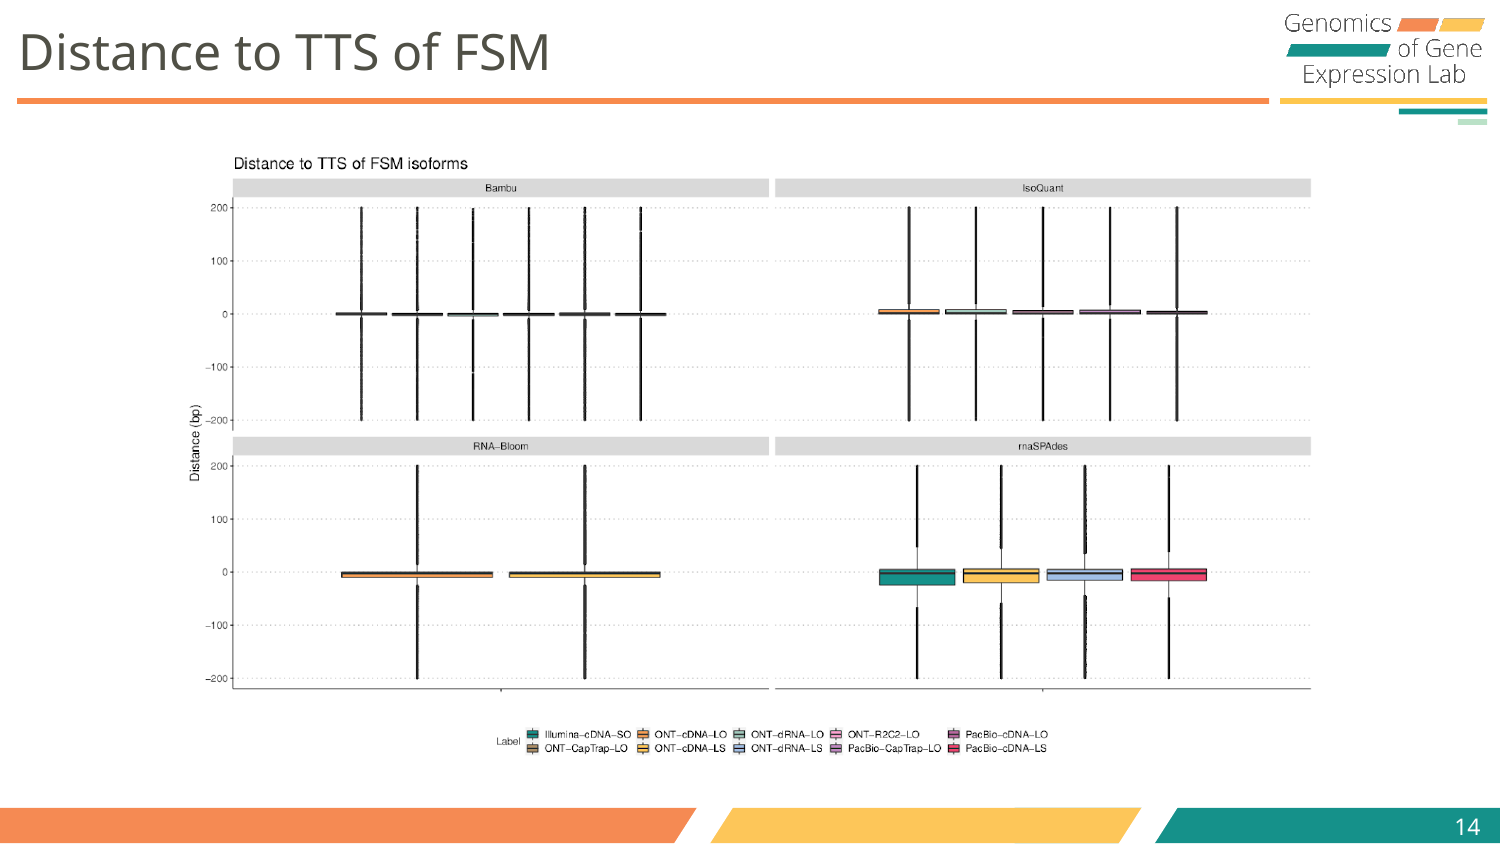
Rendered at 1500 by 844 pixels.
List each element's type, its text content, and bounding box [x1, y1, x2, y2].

slide_number 14 [1439, 805, 1500, 844]
picture [181, 135, 1319, 767]
picture [1280, 104, 1488, 110]
slide_number [738, 804, 1099, 844]
footer [39, 804, 637, 844]
picture [1280, 0, 1488, 98]
title Distance to TTS of FSM [3, 10, 924, 98]
